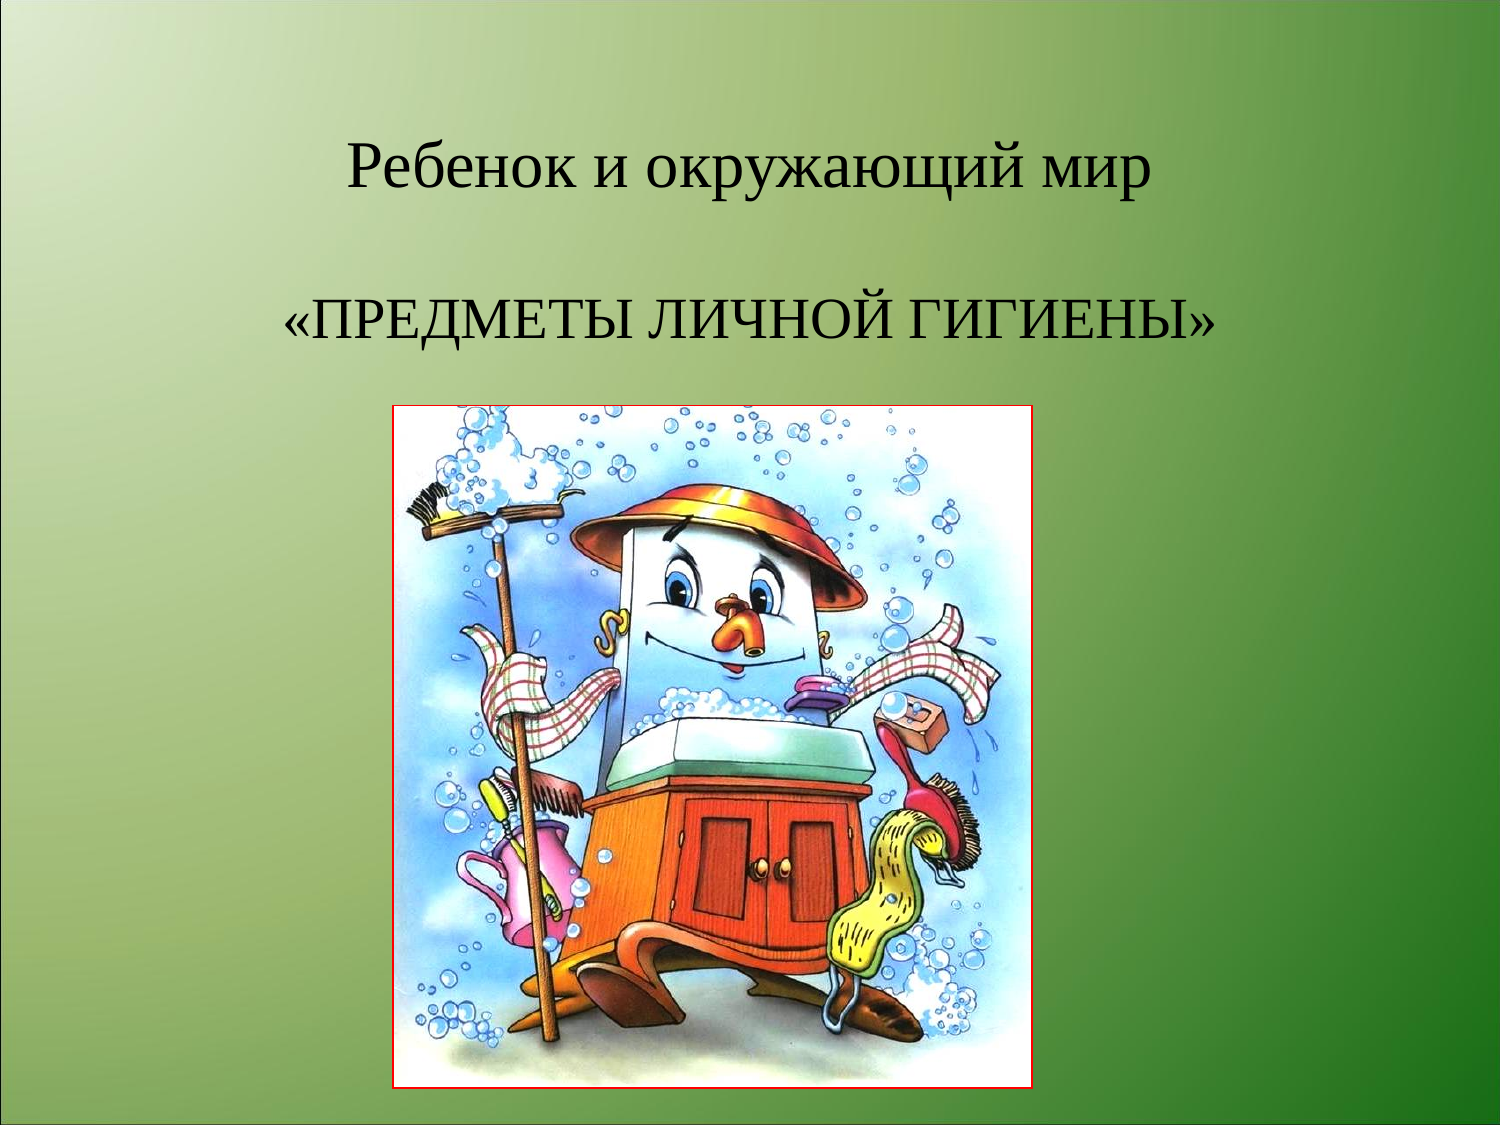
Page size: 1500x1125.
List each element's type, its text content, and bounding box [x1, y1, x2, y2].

text_box Ребенок и окружающий мир «ПРЕДМЕТЫ ЛИЧНОЙ ГИГИЕНЫ» [29, 113, 1471, 428]
picture [0, 0, 1500, 1125]
